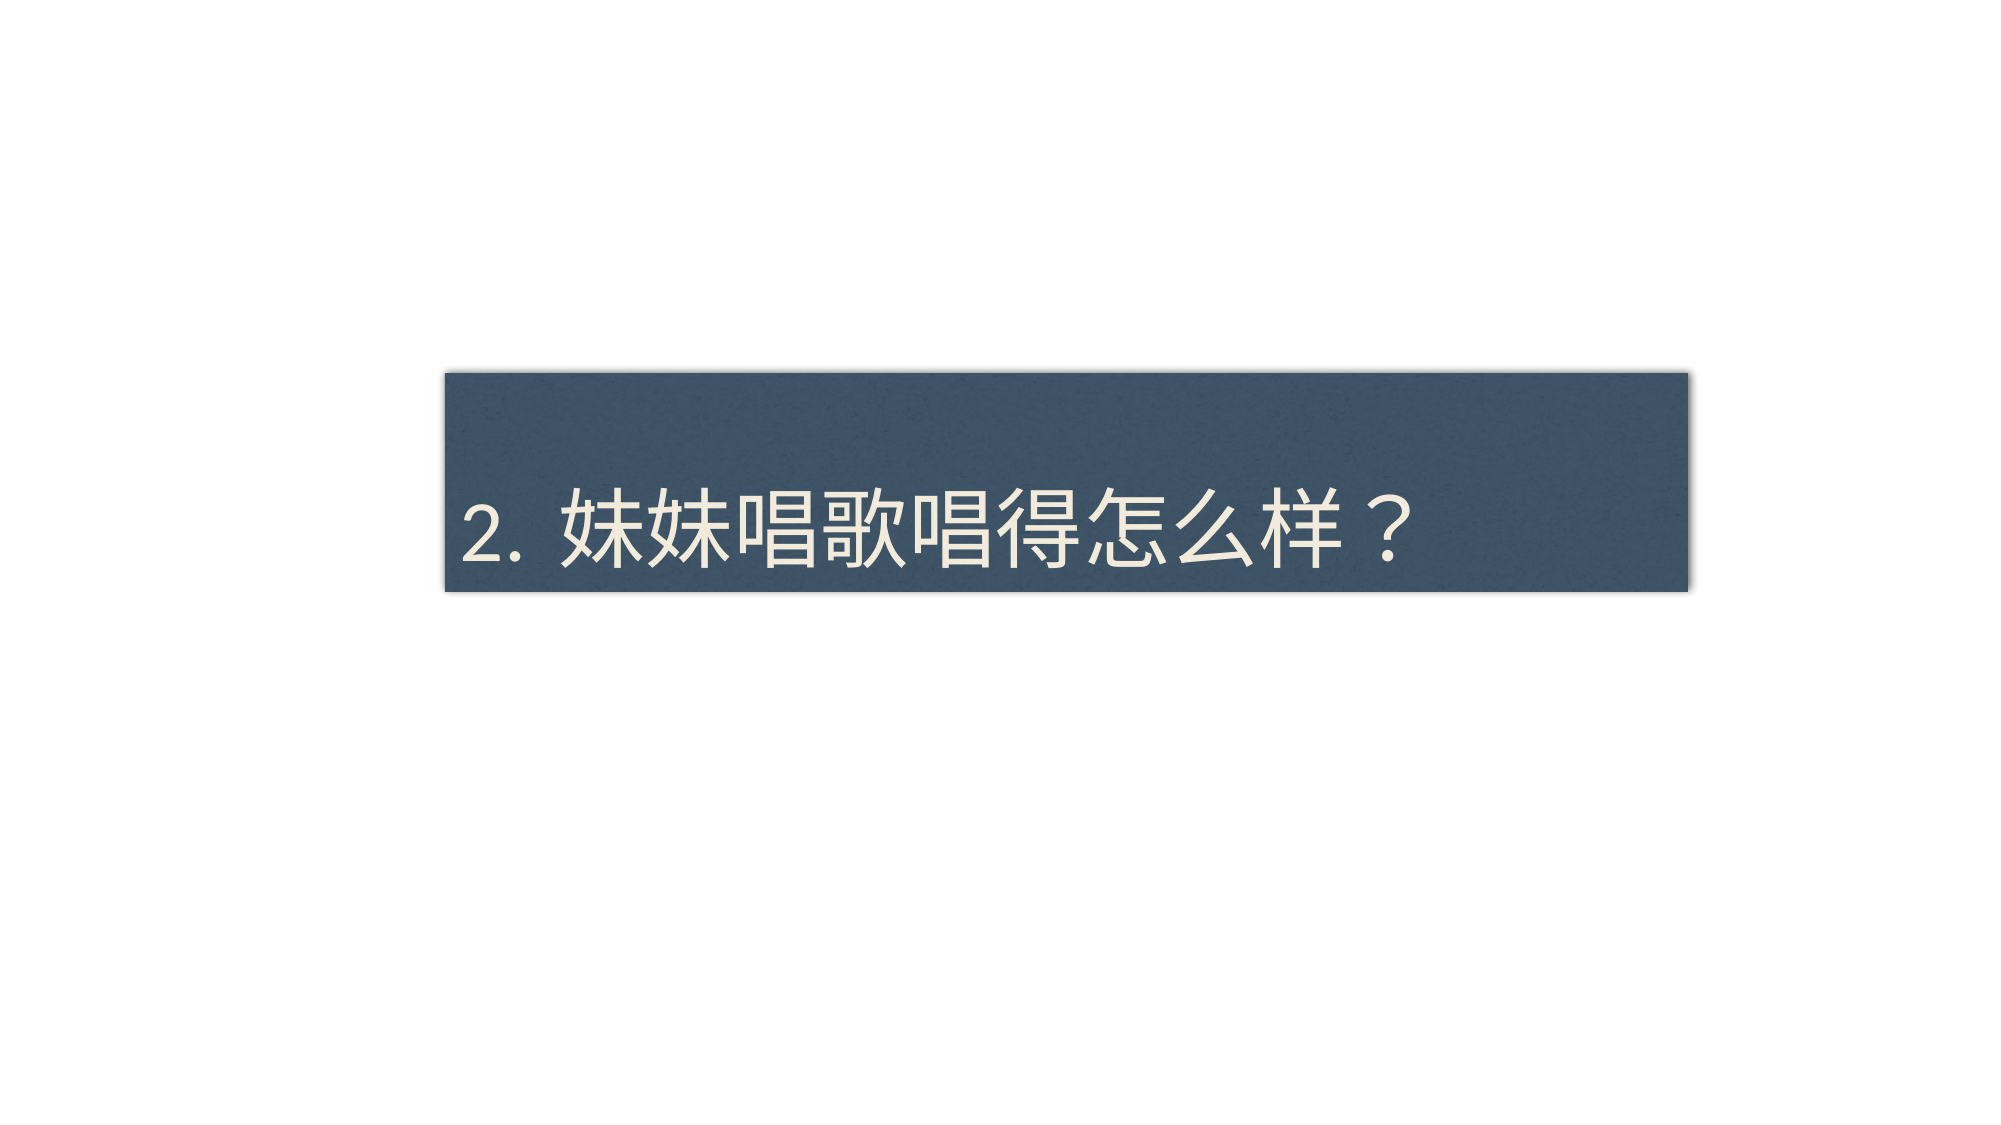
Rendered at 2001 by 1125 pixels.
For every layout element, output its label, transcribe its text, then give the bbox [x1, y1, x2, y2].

list 2. 妹妹唱歌唱得怎么样？ [444, 373, 1688, 592]
